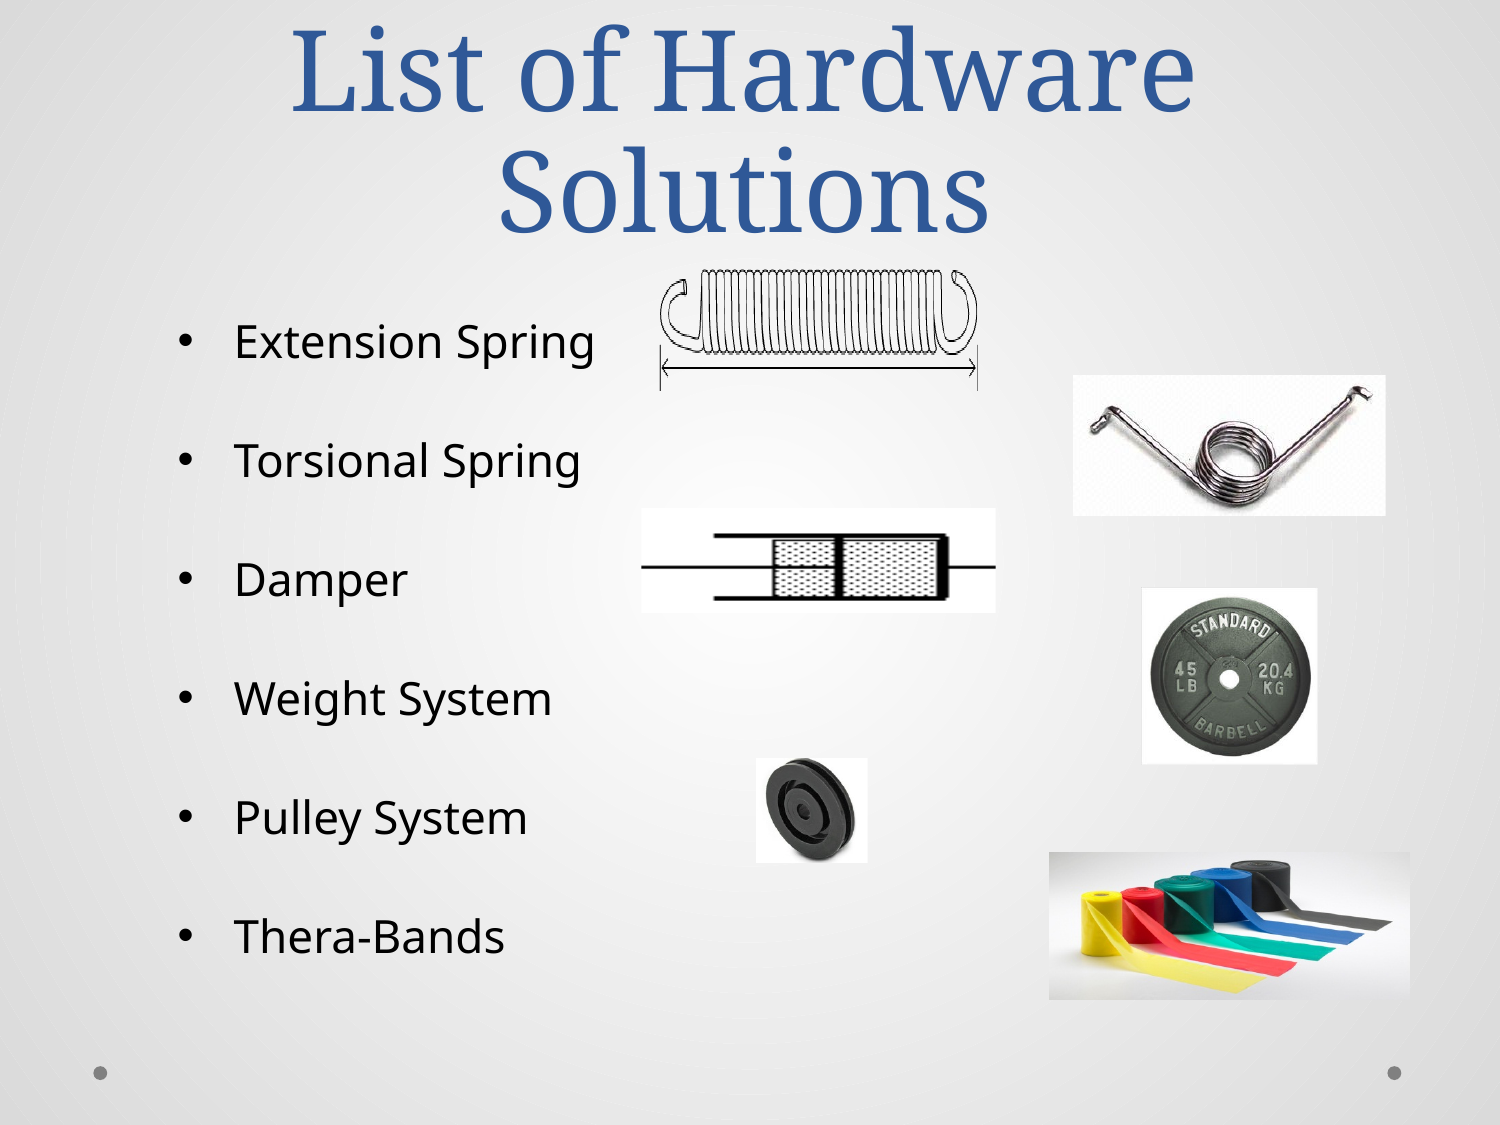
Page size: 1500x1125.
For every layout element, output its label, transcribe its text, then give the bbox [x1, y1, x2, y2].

picture [641, 269, 996, 738]
picture [1072, 374, 1386, 516]
picture [1049, 852, 1410, 1001]
title List of Hardware Solutions [24, 0, 1464, 263]
list Extension Spring Torsional Spring Damper Weight System Pulley System Thera-Bands [162, 249, 1325, 1066]
picture [1140, 587, 1319, 765]
picture [755, 758, 868, 863]
